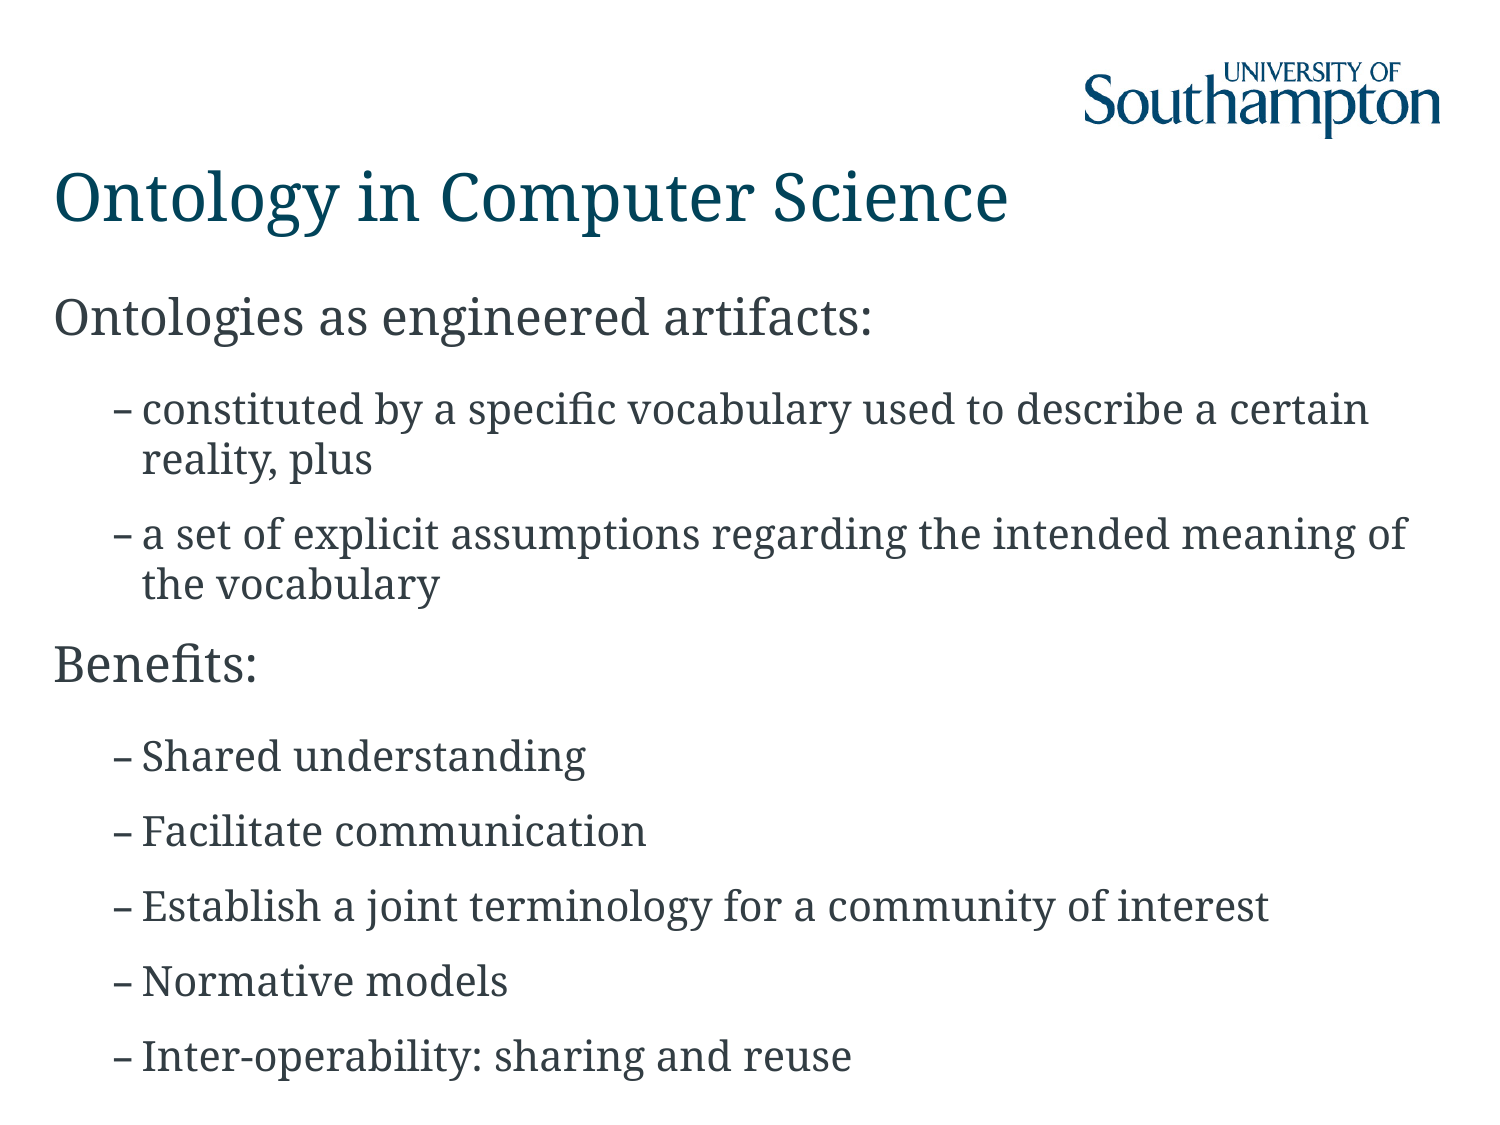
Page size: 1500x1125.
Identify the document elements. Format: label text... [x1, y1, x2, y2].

list Ontologies as engineered artifacts: constituted by a specific vocabulary used to describe a certain reality, plus a set of explicit assumptions regarding the intended meaning of the vocabulary Benefits: Shared understanding Facilitate communication Establish a joint terminology for a community of interest Normative models Inter-operability: sharing and reuse [52, 277, 1448, 1011]
title Ontology in Computer Science [52, 147, 1448, 255]
picture [1085, 62, 1440, 139]
